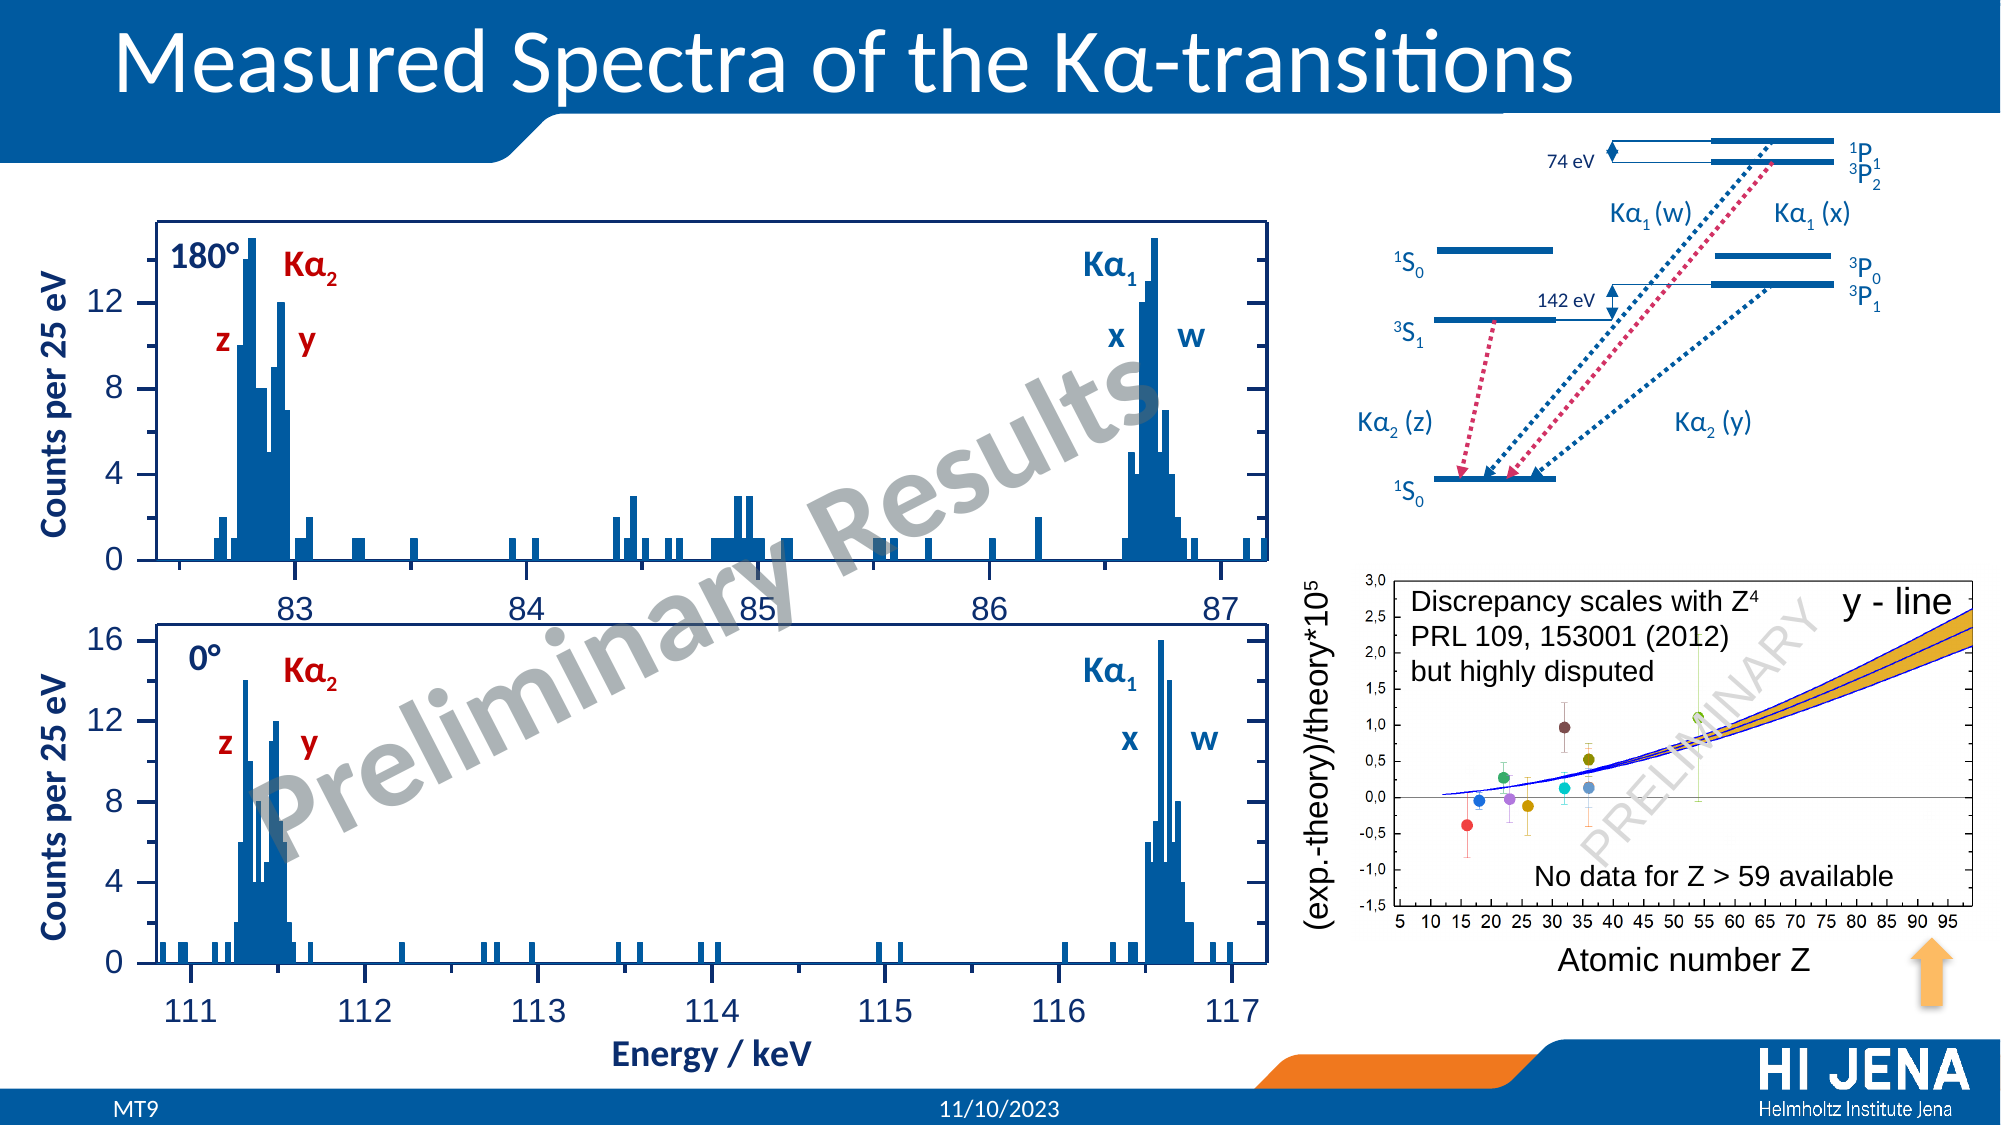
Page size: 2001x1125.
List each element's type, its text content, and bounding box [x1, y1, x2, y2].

footer MT9 [97, 1093, 732, 1125]
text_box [21, 207, 1367, 1084]
text_box Atomic number Z [1542, 950, 1887, 986]
picture [1350, 562, 2000, 941]
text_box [1341, 125, 1898, 497]
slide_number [766, 1093, 1233, 1125]
title Measured Spectra of the Kα-transitions [97, 0, 1899, 113]
text_box [1909, 950, 1955, 1007]
picture [1730, 1033, 2000, 1125]
